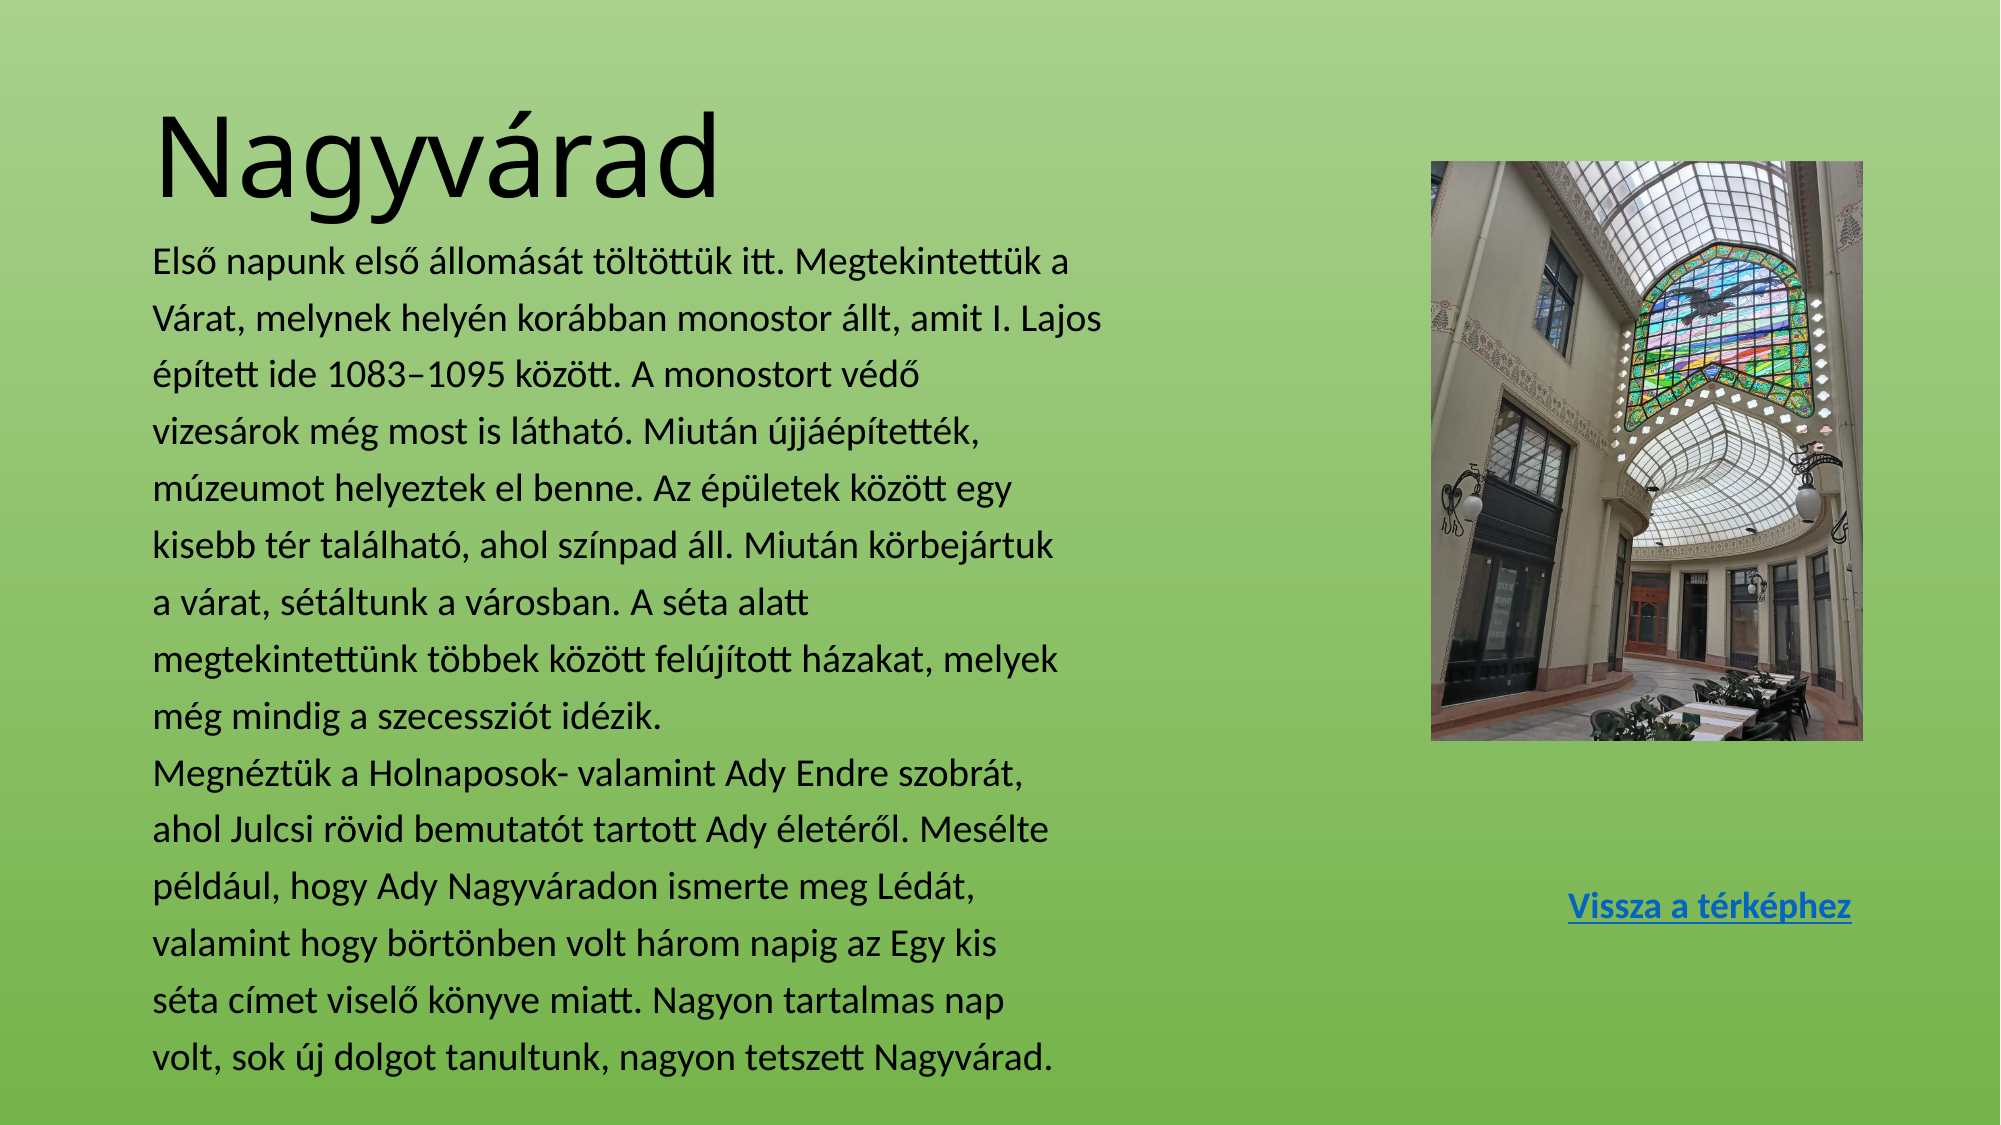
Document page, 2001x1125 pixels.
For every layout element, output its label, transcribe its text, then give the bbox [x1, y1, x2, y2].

text_box Vissza a térképhez [1553, 874, 1867, 934]
list Első napunk első állomását töltöttük itt. Megtekintettük a Várat, melynek helyén korábban monostor állt, amit I. Lajos épített ide 1083–1095 között. A monostort védő vizesárok még most is látható. Miután újjáépítették, múzeumot helyeztek el benne. Az épületek között egy kisebb tér található, ahol színpad áll. Miután körbejártuk a várat, sétáltunk a városban. A séta alatt megtekintettünk többek között felújított házakat, melyek még mindig a szecessziót idézik. Megnéztük a Holnaposok- valamint Ady Endre szobrát, ahol Julcsi rövid bemutatót tartott Ady életéről. Mesélte például, hogy Ady Nagyváradon ismerte meg Lédát, valamint hogy börtönben volt három napig az Egy kis séta címet viselő könyve miatt. Nagyon tartalmas nap volt, sok új dolgot tanultunk, nagyon tetszett Nagyvárad. [137, 232, 1863, 1095]
picture [1431, 161, 1863, 741]
title Nagyvárad [137, 52, 1863, 232]
